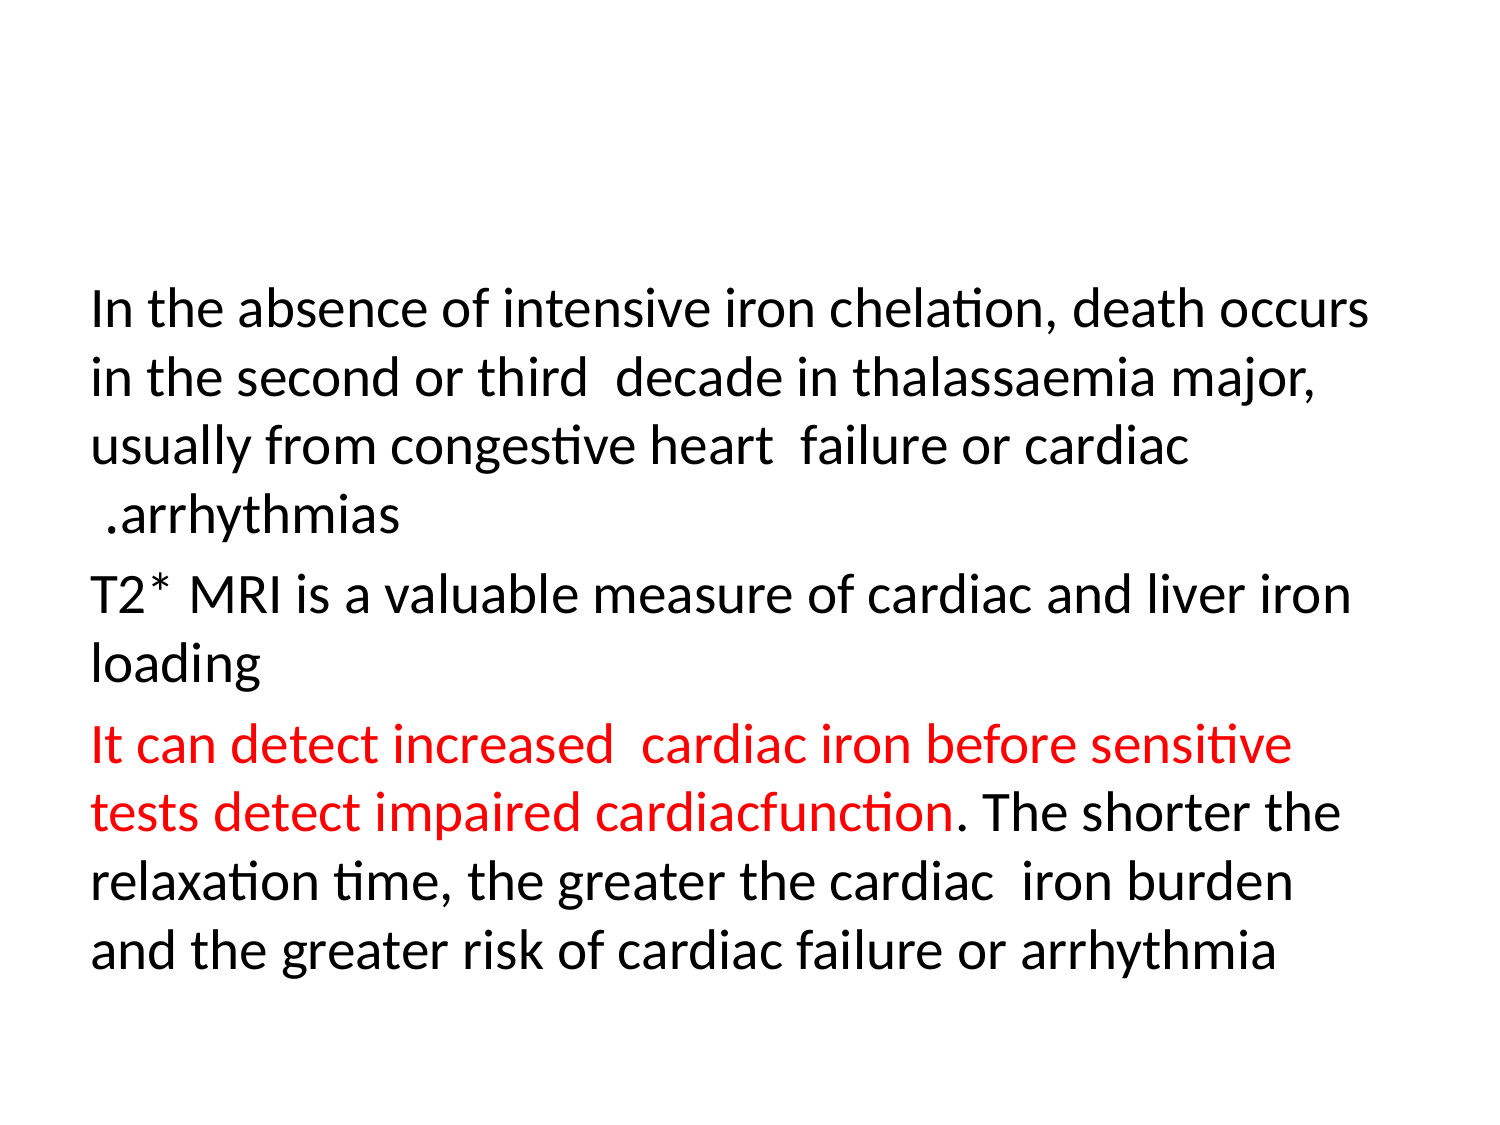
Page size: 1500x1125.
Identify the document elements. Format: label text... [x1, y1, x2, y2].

list In the absence of intensive iron chelation, death occurs in the second or third decade in thalassaemia major, usually from congestive heart failure or cardiac arrhythmias. T2* MRI is a valuable measure of cardiac and liver iron loading It can detect increased cardiac iron before sensitive tests detect impaired cardiacfunction. The shorter the relaxation time, the greater the cardiac iron burden and the greater risk of cardiac failure or arrhythmia [75, 262, 1425, 1005]
